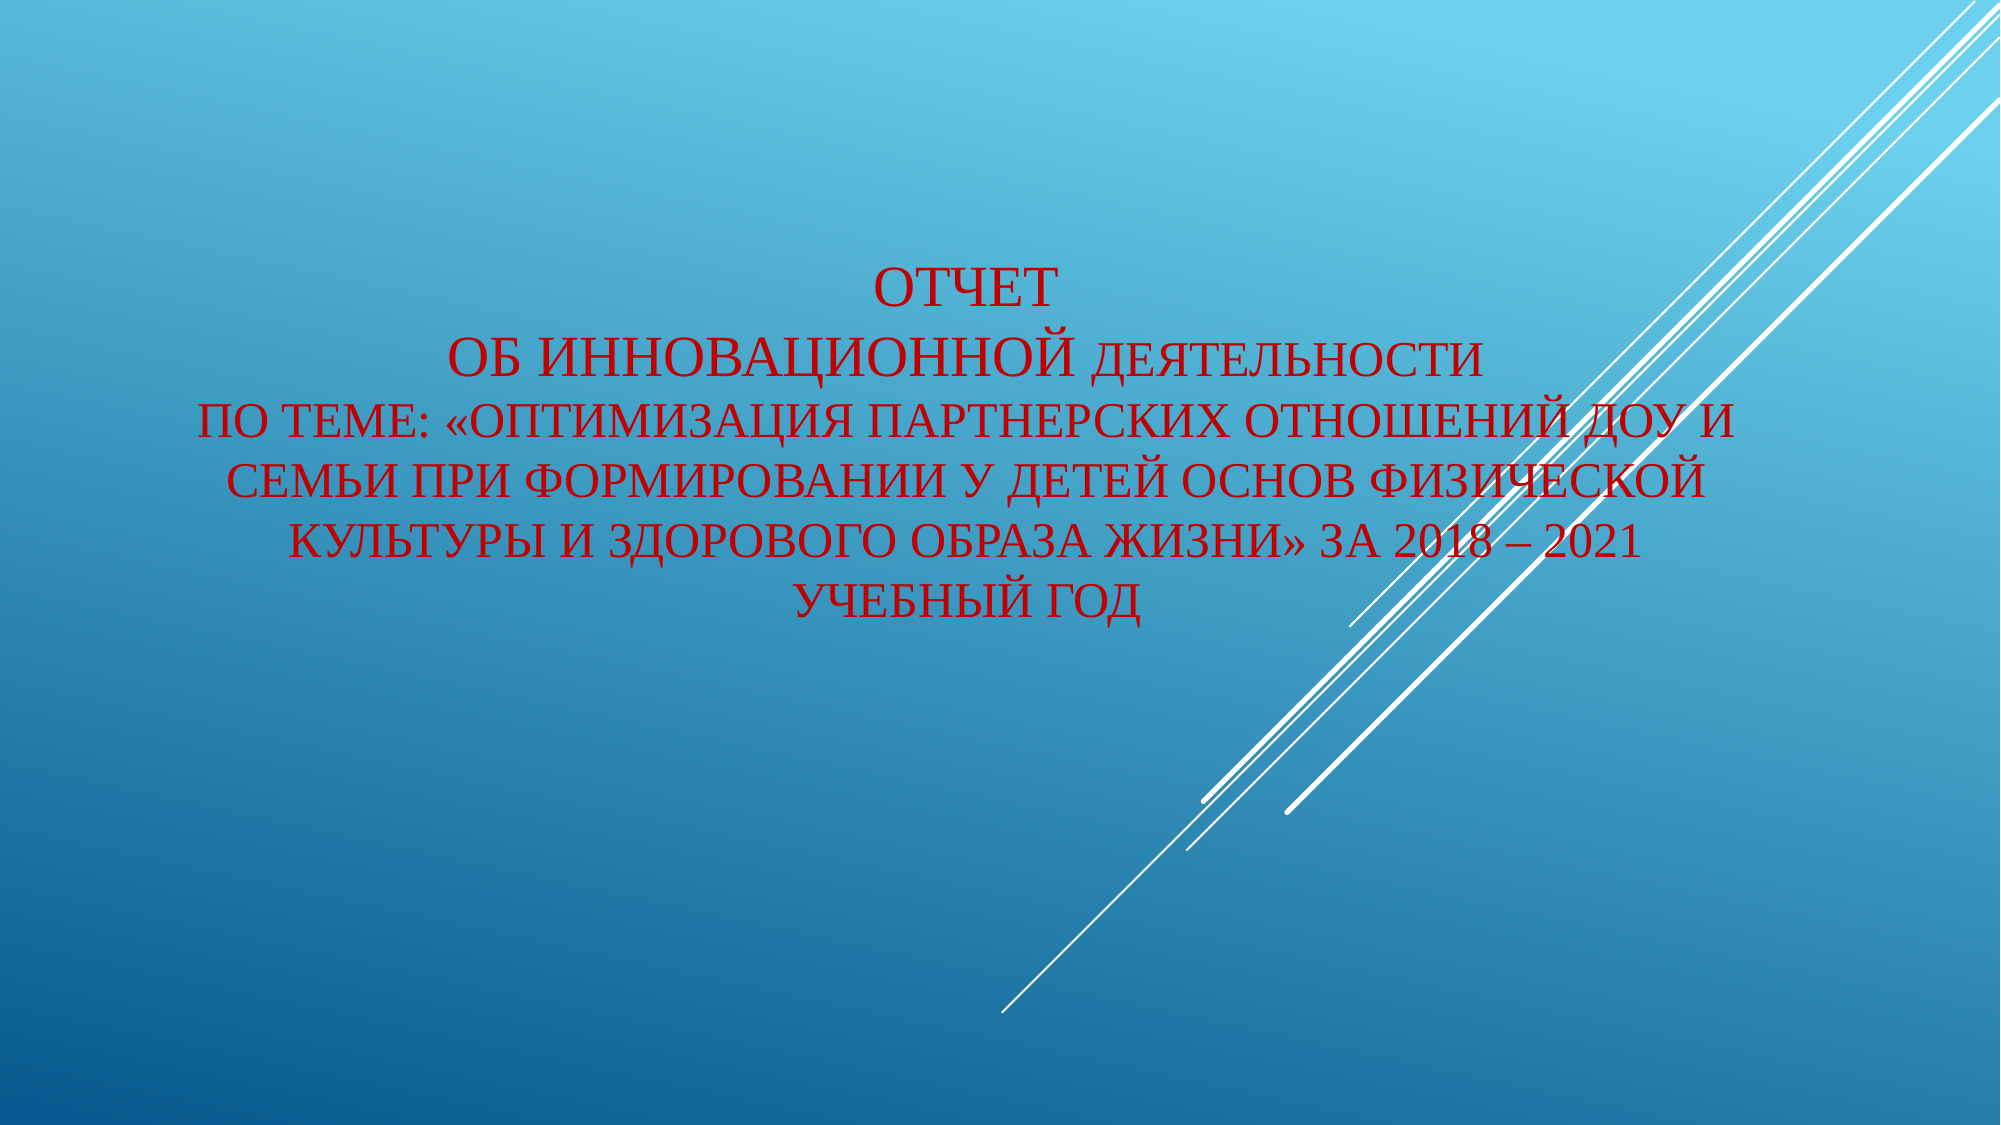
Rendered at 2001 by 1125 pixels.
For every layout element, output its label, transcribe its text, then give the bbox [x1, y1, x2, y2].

title Отчет об инновационной деятельности по теме: «Оптимизация партнерских отношений ДОУ и семьи при формировании у детей основ физической культуры и здорового образа жизни» за 2018 – 2021 учебный год [150, 112, 1783, 875]
